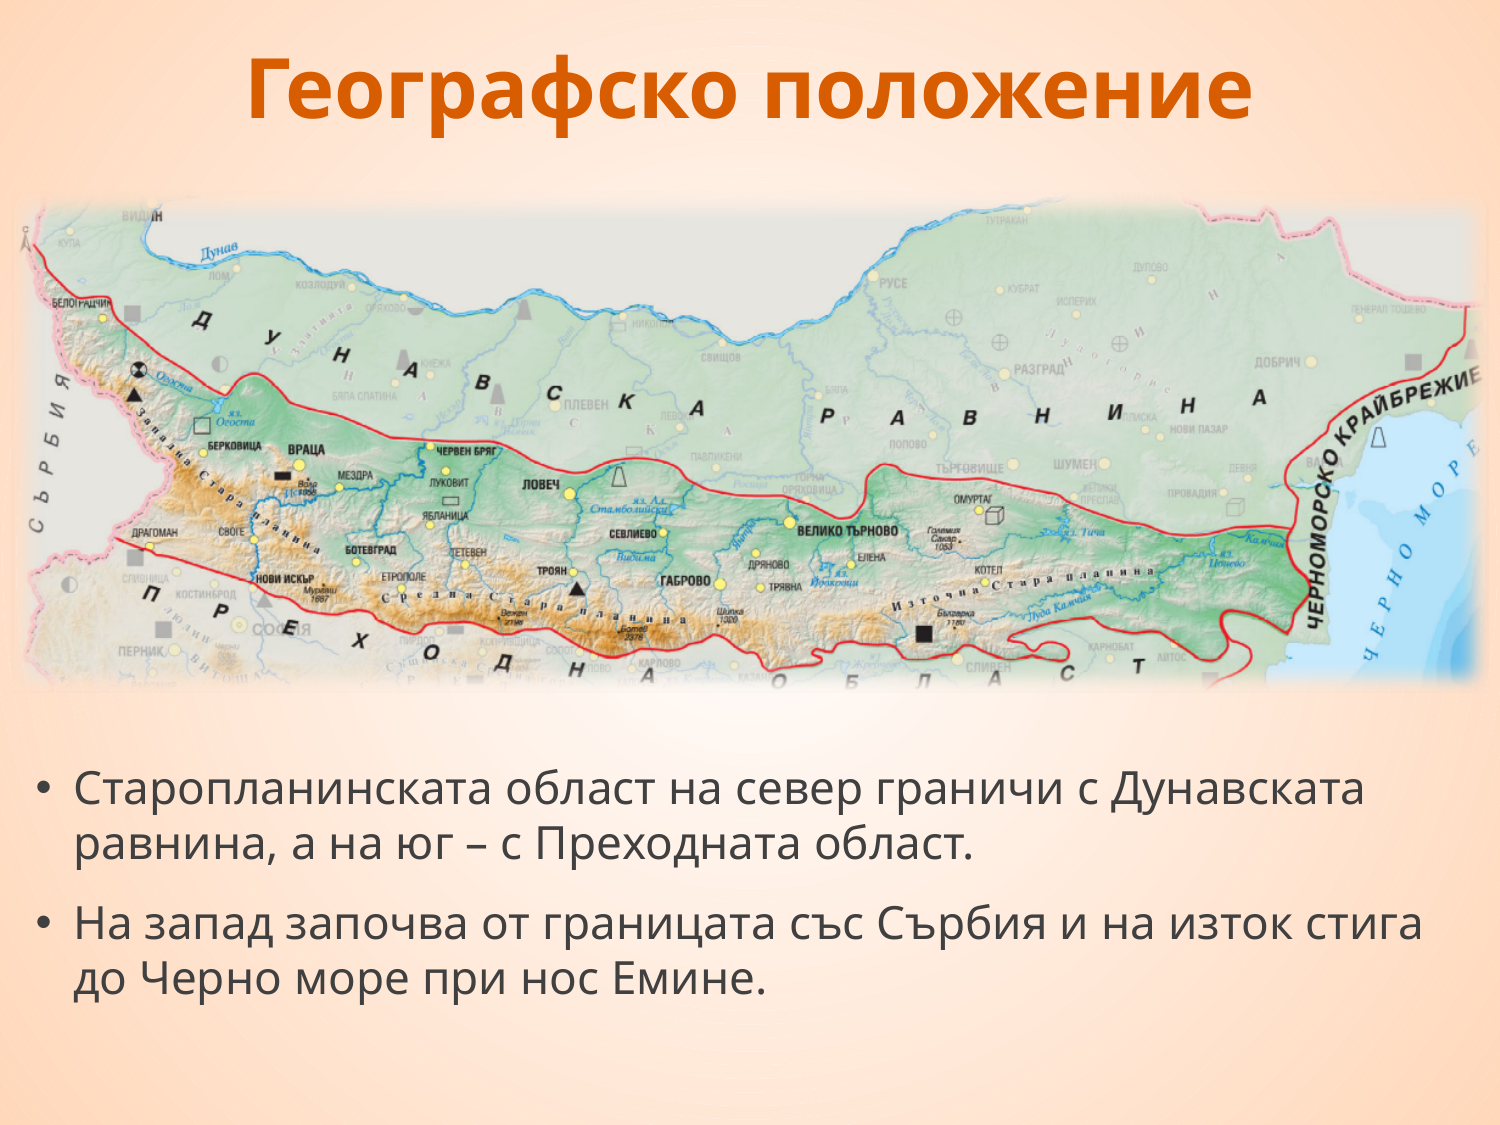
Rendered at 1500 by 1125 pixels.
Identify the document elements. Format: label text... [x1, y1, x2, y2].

title Географско положение [0, 21, 1500, 161]
list Старопланинската област на север граничи с Дунавската равнина, а на юг – с Преходната област. На запад започва от границата със Сърбия и на изток стига до Черно море при нос Емине. [20, 751, 1480, 1071]
picture [11, 191, 1489, 693]
